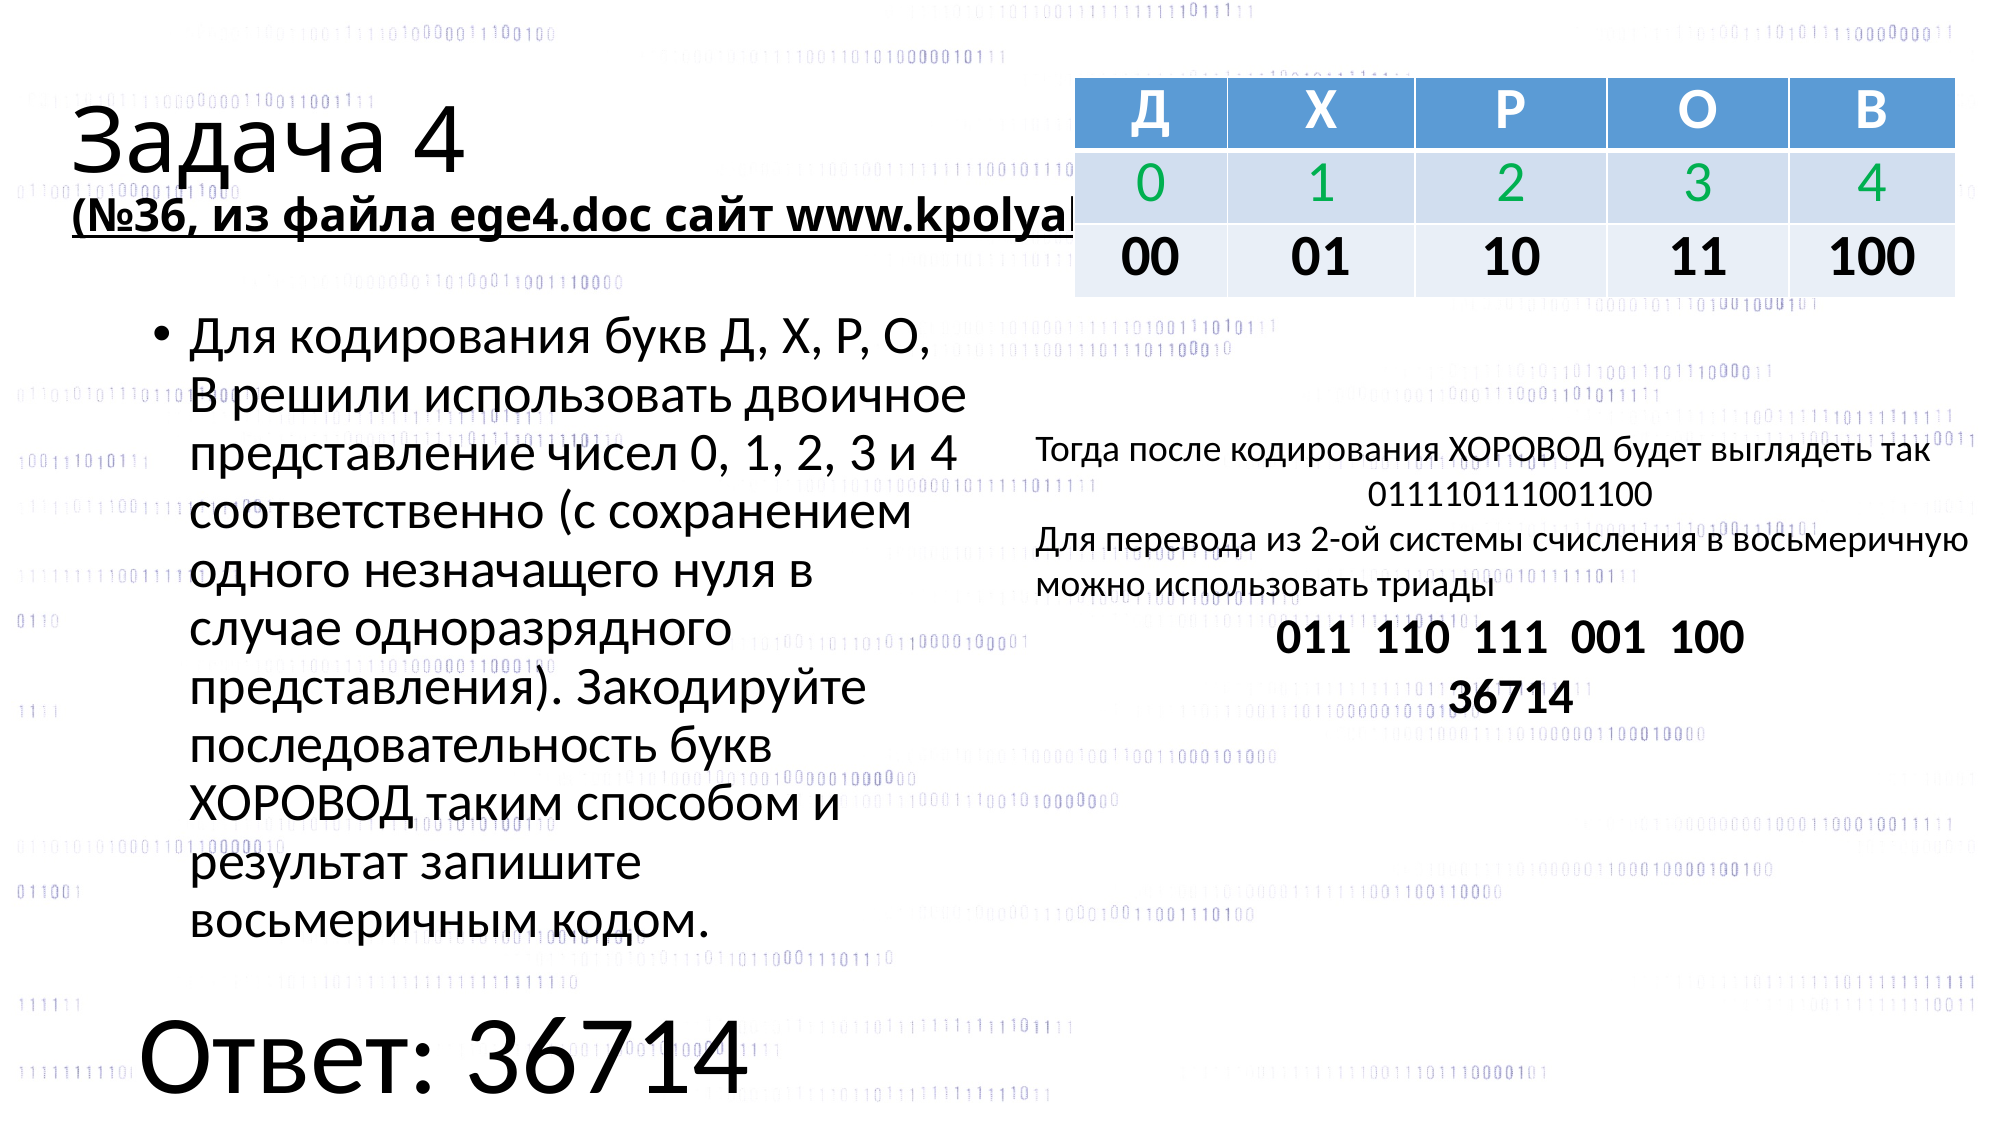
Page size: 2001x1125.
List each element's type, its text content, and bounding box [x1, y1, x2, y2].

table_cell 01 [1228, 225, 1414, 297]
table_header Р [1416, 78, 1606, 148]
table_cell 0 [1075, 153, 1227, 223]
table_cell 00 [1075, 225, 1227, 297]
table_cell 3 [1608, 153, 1788, 223]
table_cell 100 [1790, 225, 1955, 297]
table_cell 11 [1608, 225, 1788, 297]
table_header В [1790, 78, 1955, 148]
text_box Ответ: 36714 [123, 973, 765, 1124]
table_header Д [1075, 78, 1227, 148]
text_box Тогда после кодирования ХОРОВОД будет выглядеть так 011110111001100 Для перевода из 2-ой системы счисления в восьмеричную можно использовать триады 011 110 111 001 100 36714 [1020, 416, 2000, 776]
table_cell 4 [1790, 153, 1955, 223]
table_header Х [1228, 78, 1414, 148]
table_cell 2 [1416, 153, 1606, 223]
list Для кодирования букв Д, X, Р, О, В решили использовать двоичное представление чисел 0, 1, 2, 3 и 4 соответственно (с сохранением одного незначащего нуля в случае одноразрядного представления). Закодируйте последовательность букв ХОРОВОД таким способом и результат запишите восьмеричным кодом. [137, 299, 988, 1014]
table_cell 10 [1416, 225, 1606, 297]
table_cell 1 [1228, 153, 1414, 223]
picture [11, 0, 1979, 1107]
table_header О [1608, 78, 1788, 148]
title Задача 4 (№36, из файла ege4.doc сайт www.kpolyakov.spb.ru) [56, 58, 1782, 276]
